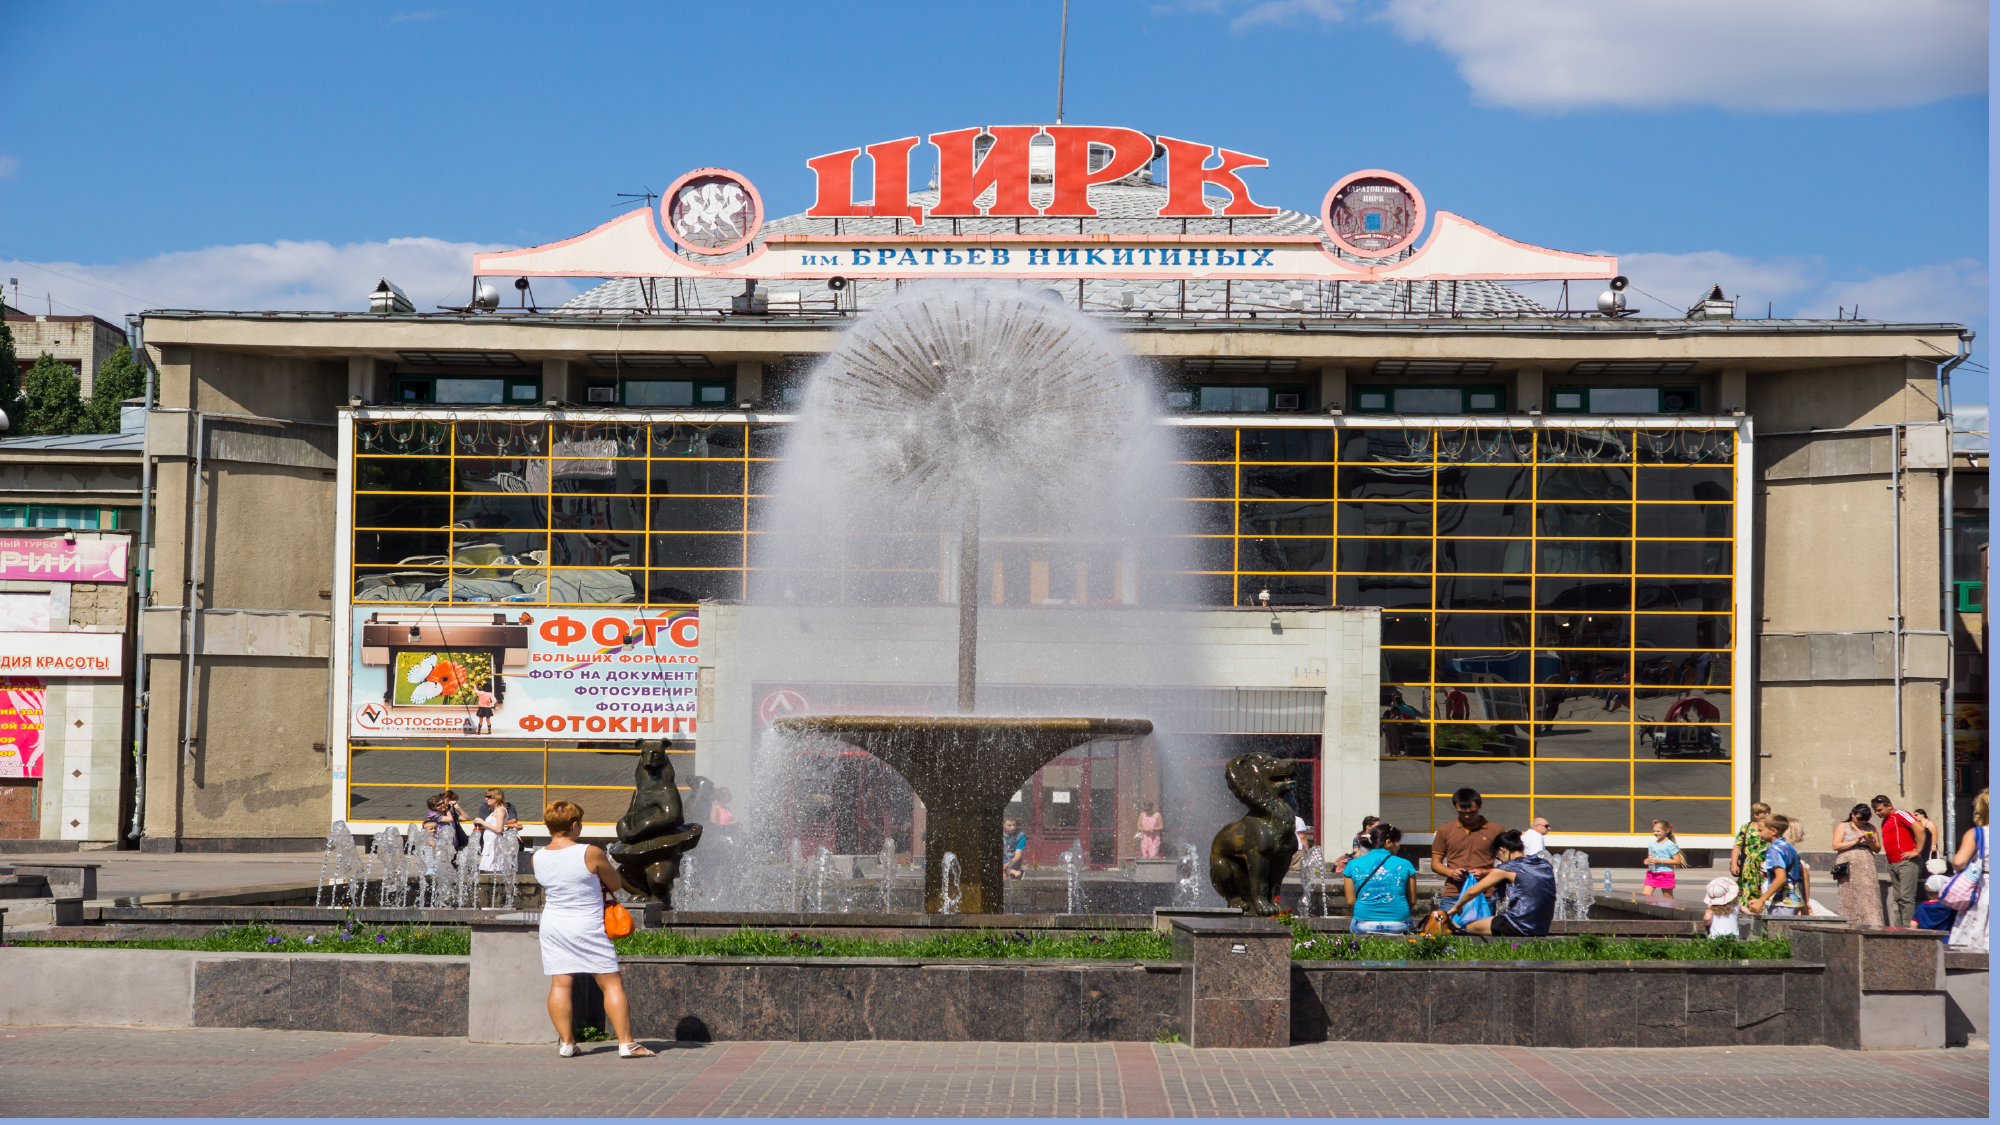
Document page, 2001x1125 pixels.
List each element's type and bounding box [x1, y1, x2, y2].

list [0, 0, 1989, 1119]
